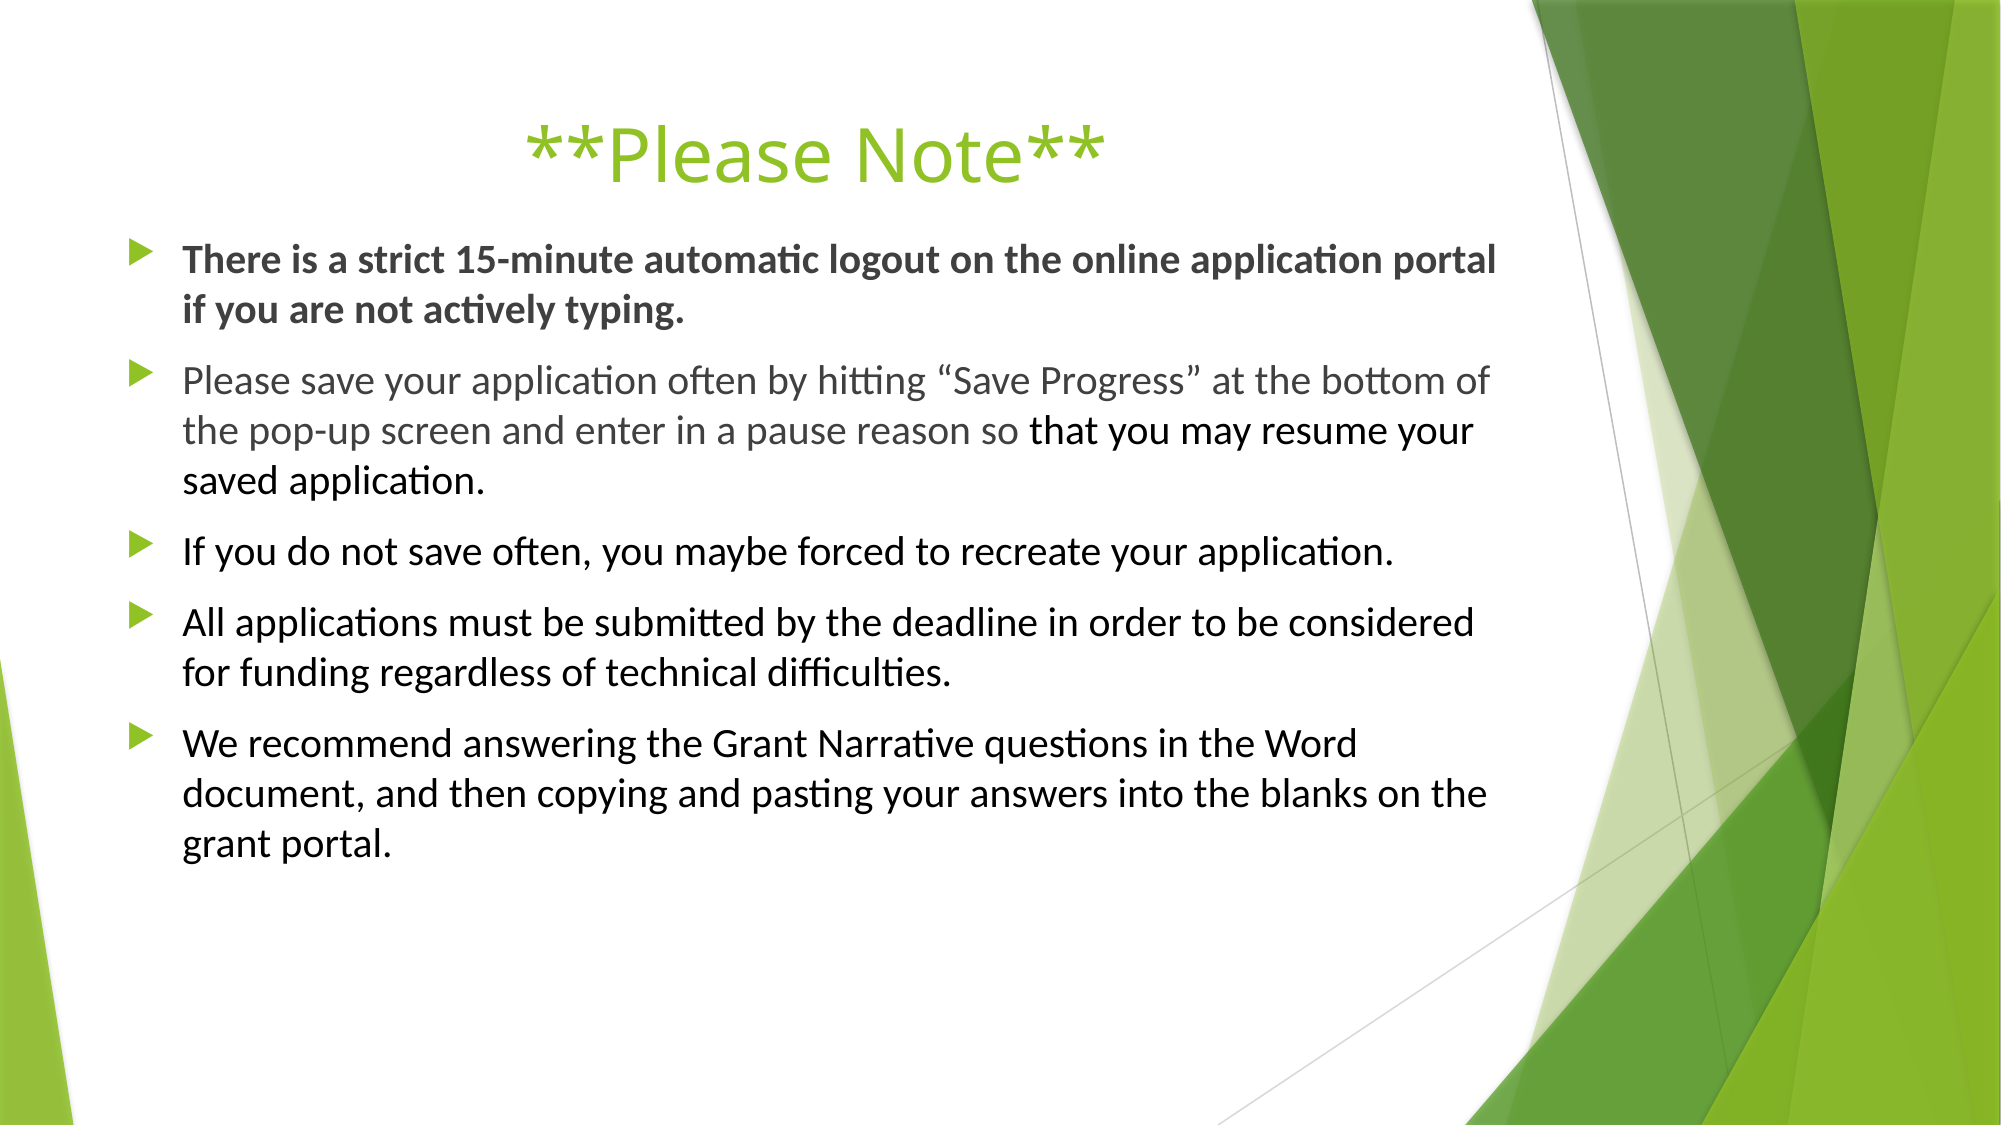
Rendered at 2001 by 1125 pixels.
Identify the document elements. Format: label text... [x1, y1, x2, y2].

title **Please Note** [111, 99, 1522, 223]
list There is a strict 15-minute automatic logout on the online application portal if you are not actively typing. Please save your application often by hitting “Save Progress” at the bottom of the pop-up screen and enter in a pause reason so that you may resume your saved application. If you do not save often, you maybe forced to recreate your application. All applications must be submitted by the deadline in order to be considered for funding regardless of technical difficulties. We recommend answering the Grant Narrative questions in the Word document, and then copying and pasting your answers into the blanks on the grant portal. [111, 223, 1522, 992]
